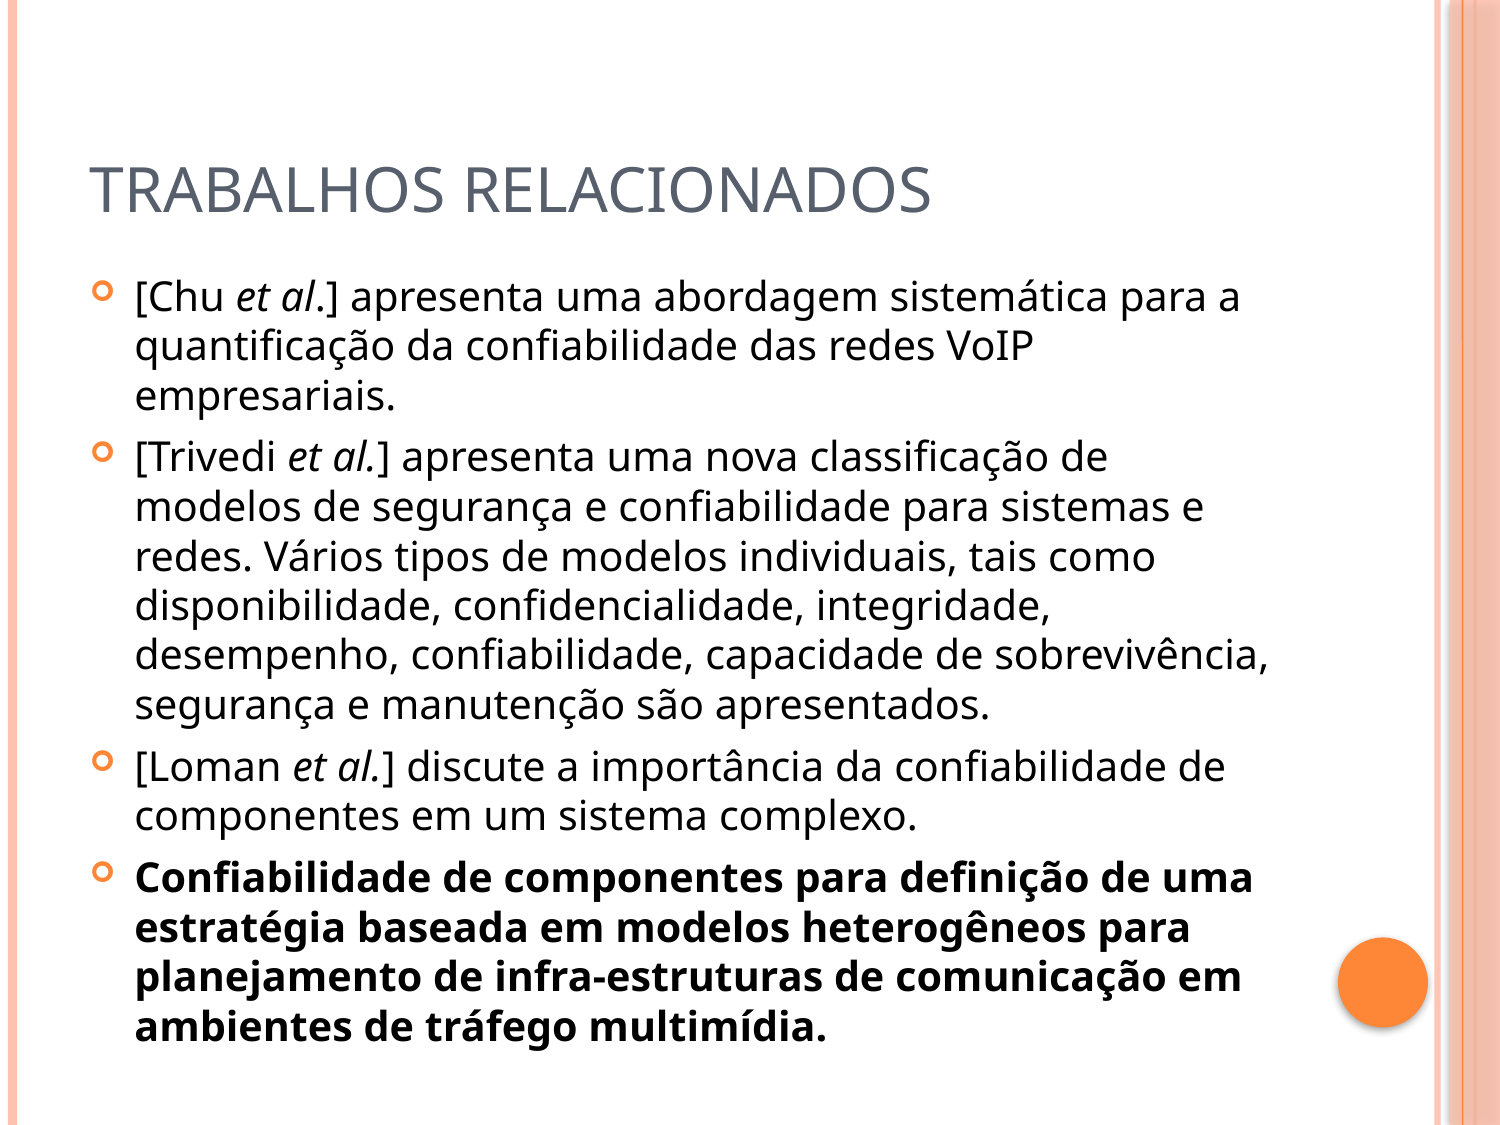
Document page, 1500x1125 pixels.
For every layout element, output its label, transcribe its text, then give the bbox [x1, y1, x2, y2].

list [Chu et al.] apresenta uma abordagem sistemática para a quantificação da confiabilidade das redes VoIP empresariais. [Trivedi et al.] apresenta uma nova classificação de modelos de segurança e confiabilidade para sistemas e redes. Vários tipos de modelos individuais, tais como disponibilidade, confidencialidade, integridade, desempenho, confiabilidade, capacidade de sobrevivência, segurança e manutenção são apresentados. [Loman et al.] discute a importância da confiabilidade de componentes em um sistema complexo. Confiabilidade de componentes para definição de uma estratégia baseada em modelos heterogêneos para planejamento de infra-estruturas de comunicação em ambientes de tráfego multimídia. [75, 262, 1300, 1062]
title Trabalhos relacionados [75, 45, 1300, 233]
